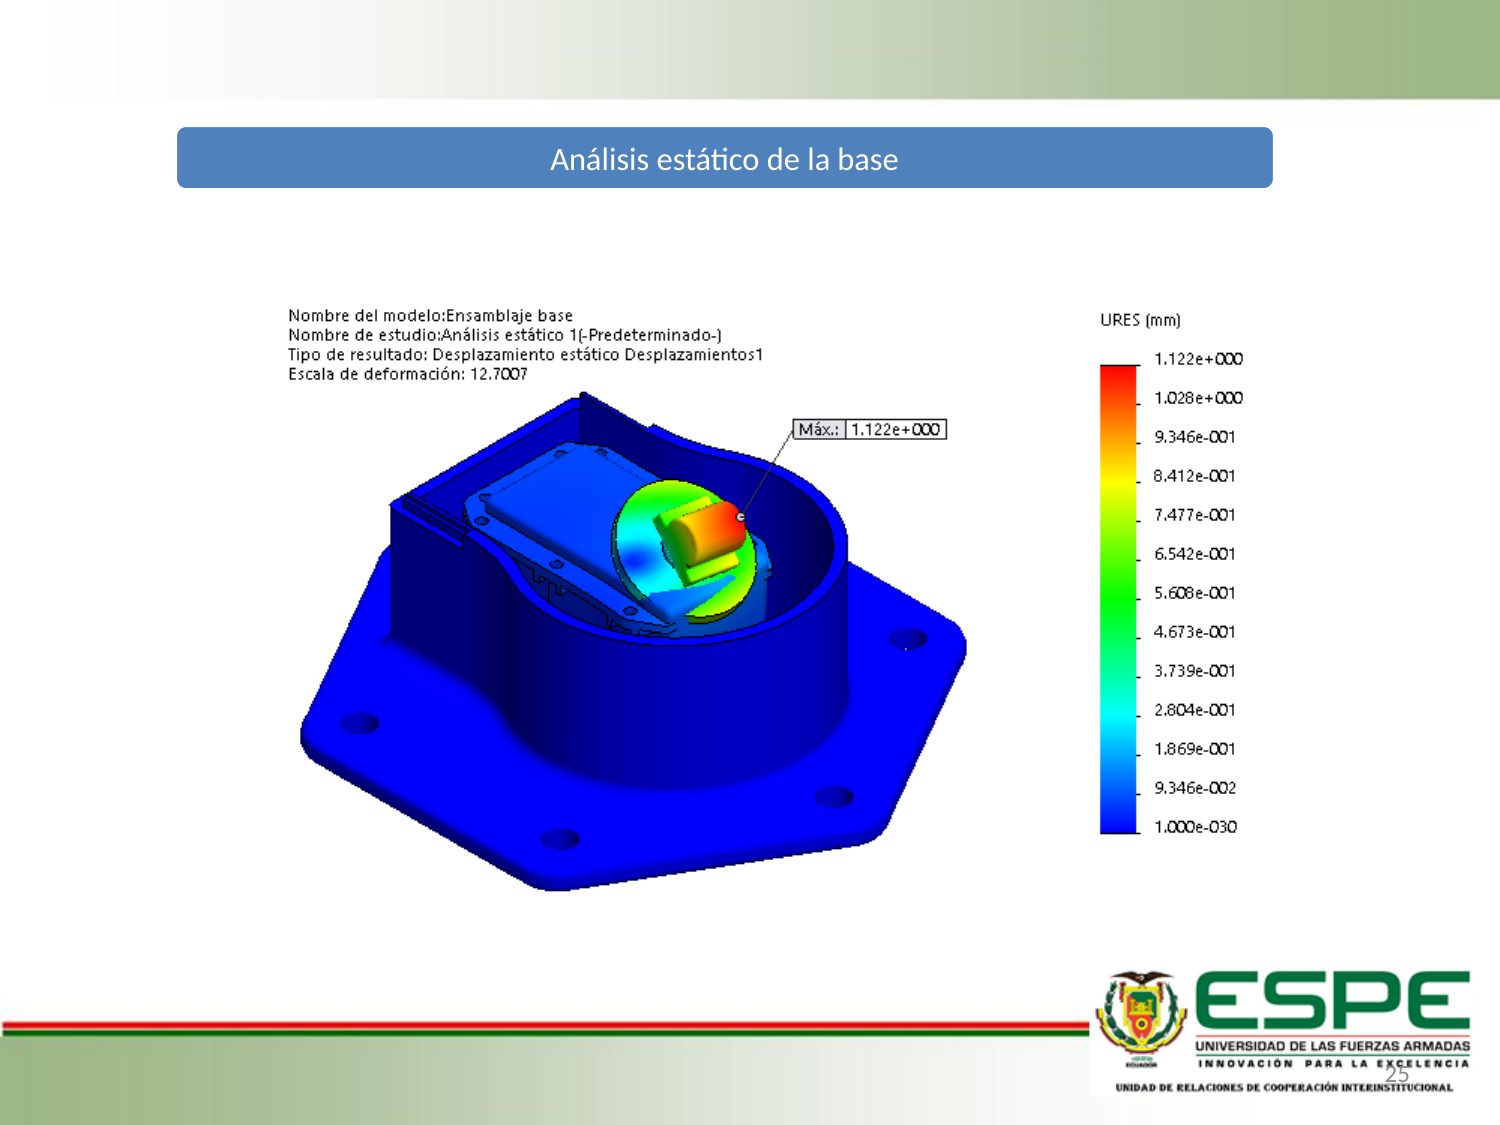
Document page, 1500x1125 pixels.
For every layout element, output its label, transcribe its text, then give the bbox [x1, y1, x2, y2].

slide_number 25 [1074, 1042, 1425, 1103]
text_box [37, 124, 1413, 276]
picture [0, 0, 1500, 1125]
